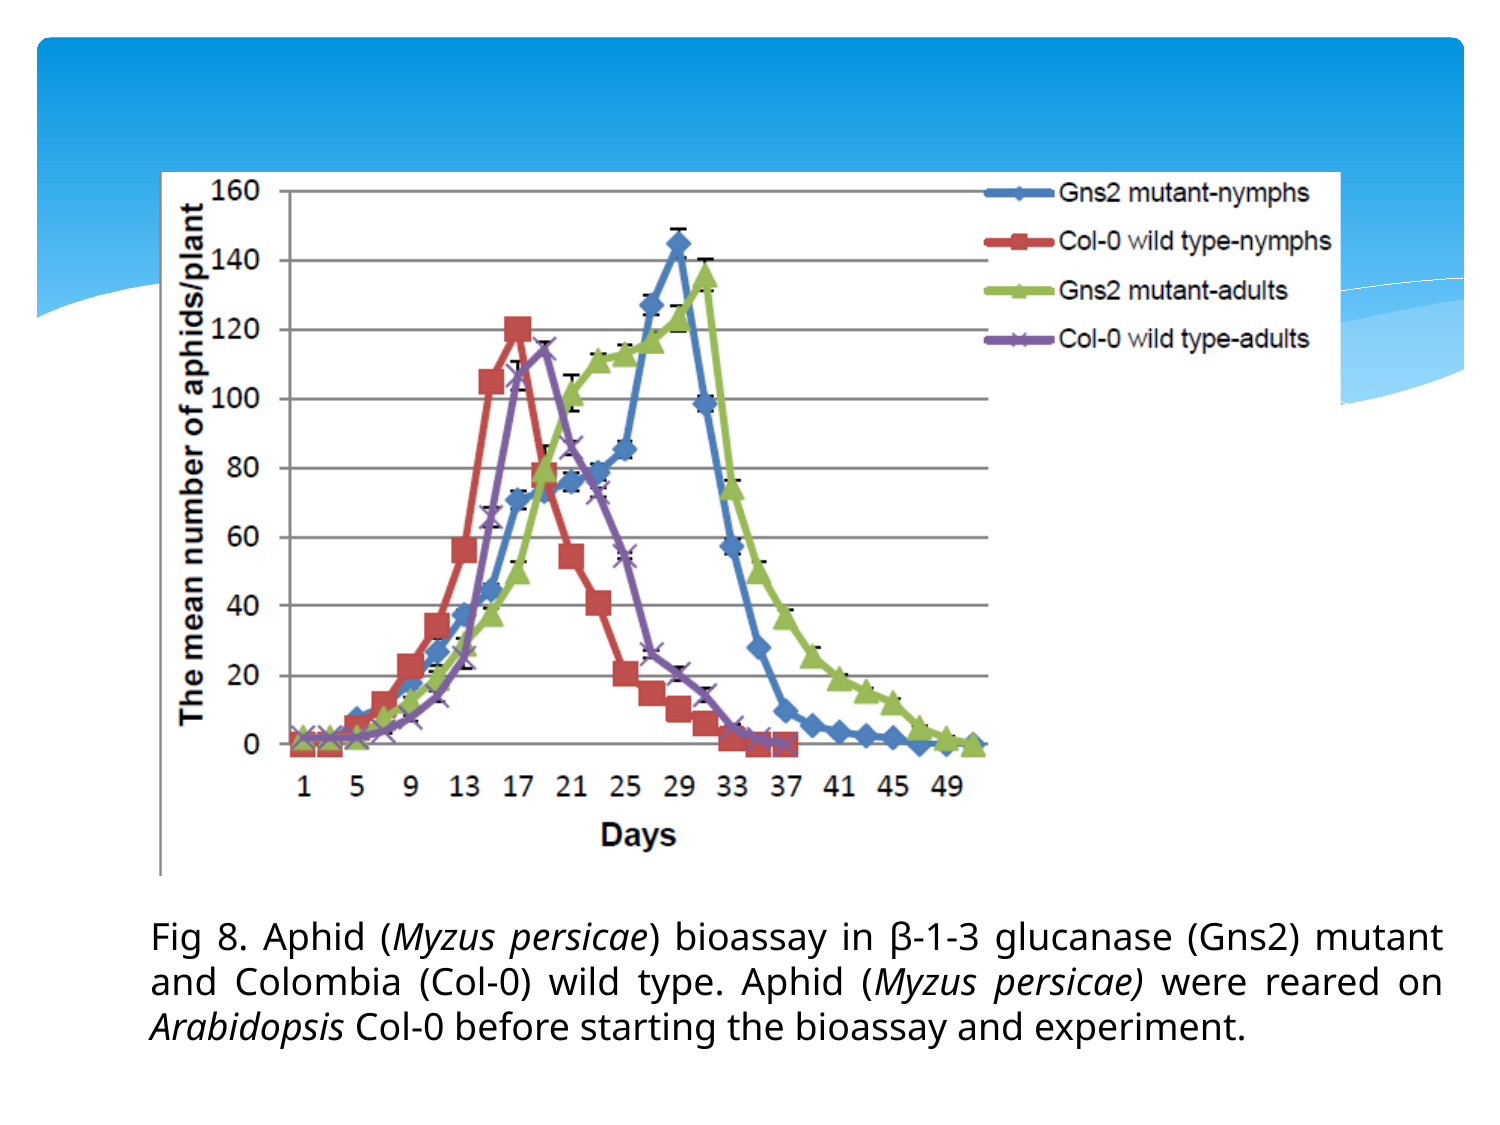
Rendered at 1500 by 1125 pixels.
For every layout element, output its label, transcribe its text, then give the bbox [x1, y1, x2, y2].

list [159, 172, 1341, 876]
text_box Fig 8. Aphid (Myzus persicae) bioassay in β-1-3 glucanase (Gns2) mutant and Colombia (Col-0) wild type. Aphid (Myzus persicae) were reared on Arabidopsis Col-0 before starting the bioassay and experiment. [135, 905, 1459, 1055]
